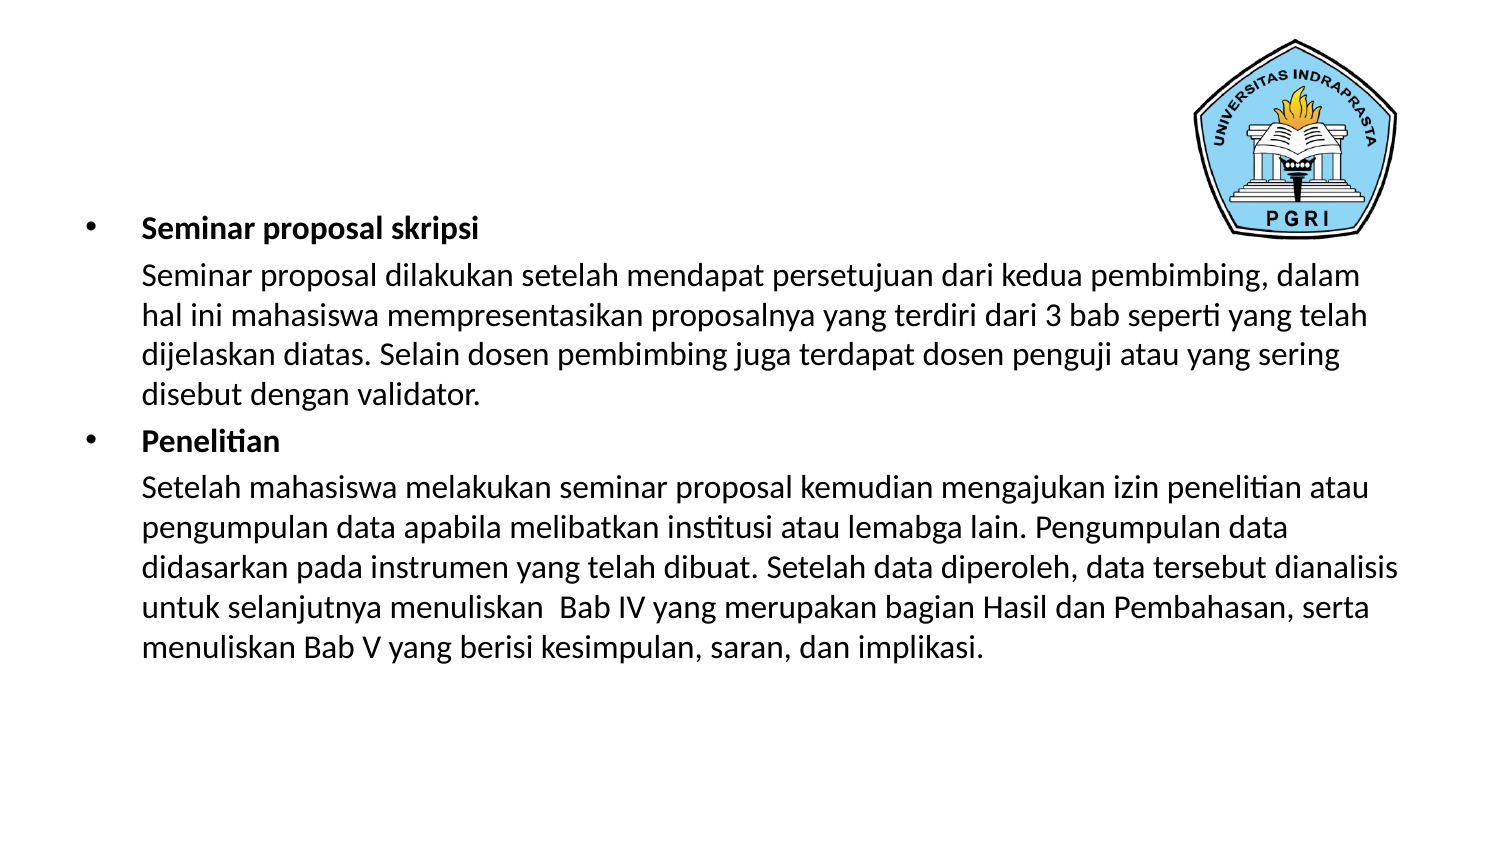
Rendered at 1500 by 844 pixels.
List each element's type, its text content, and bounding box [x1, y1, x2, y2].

picture [1139, 28, 1451, 250]
list Seminar proposal skripsi Seminar proposal dilakukan setelah mendapat persetujuan dari kedua pembimbing, dalam hal ini mahasiswa mempresentasikan proposalnya yang terdiri dari 3 bab seperti yang telah dijelaskan diatas. Selain dosen pembimbing juga terdapat dosen penguji atau yang sering disebut dengan validator. Penelitian Setelah mahasiswa melakukan seminar proposal kemudian mengajukan izin penelitian atau pengumpulan data apabila melibatkan institusi atau lemabga lain. Pengumpulan data didasarkan pada instrumen yang telah dibuat. Setelah data diperoleh, data tersebut dianalisis untuk selanjutnya menuliskan Bab IV yang merupakan bagian Hasil dan Pembahasan, serta menuliskan Bab V yang berisi kesimpulan, saran, dan implikasi. [70, 152, 1421, 754]
